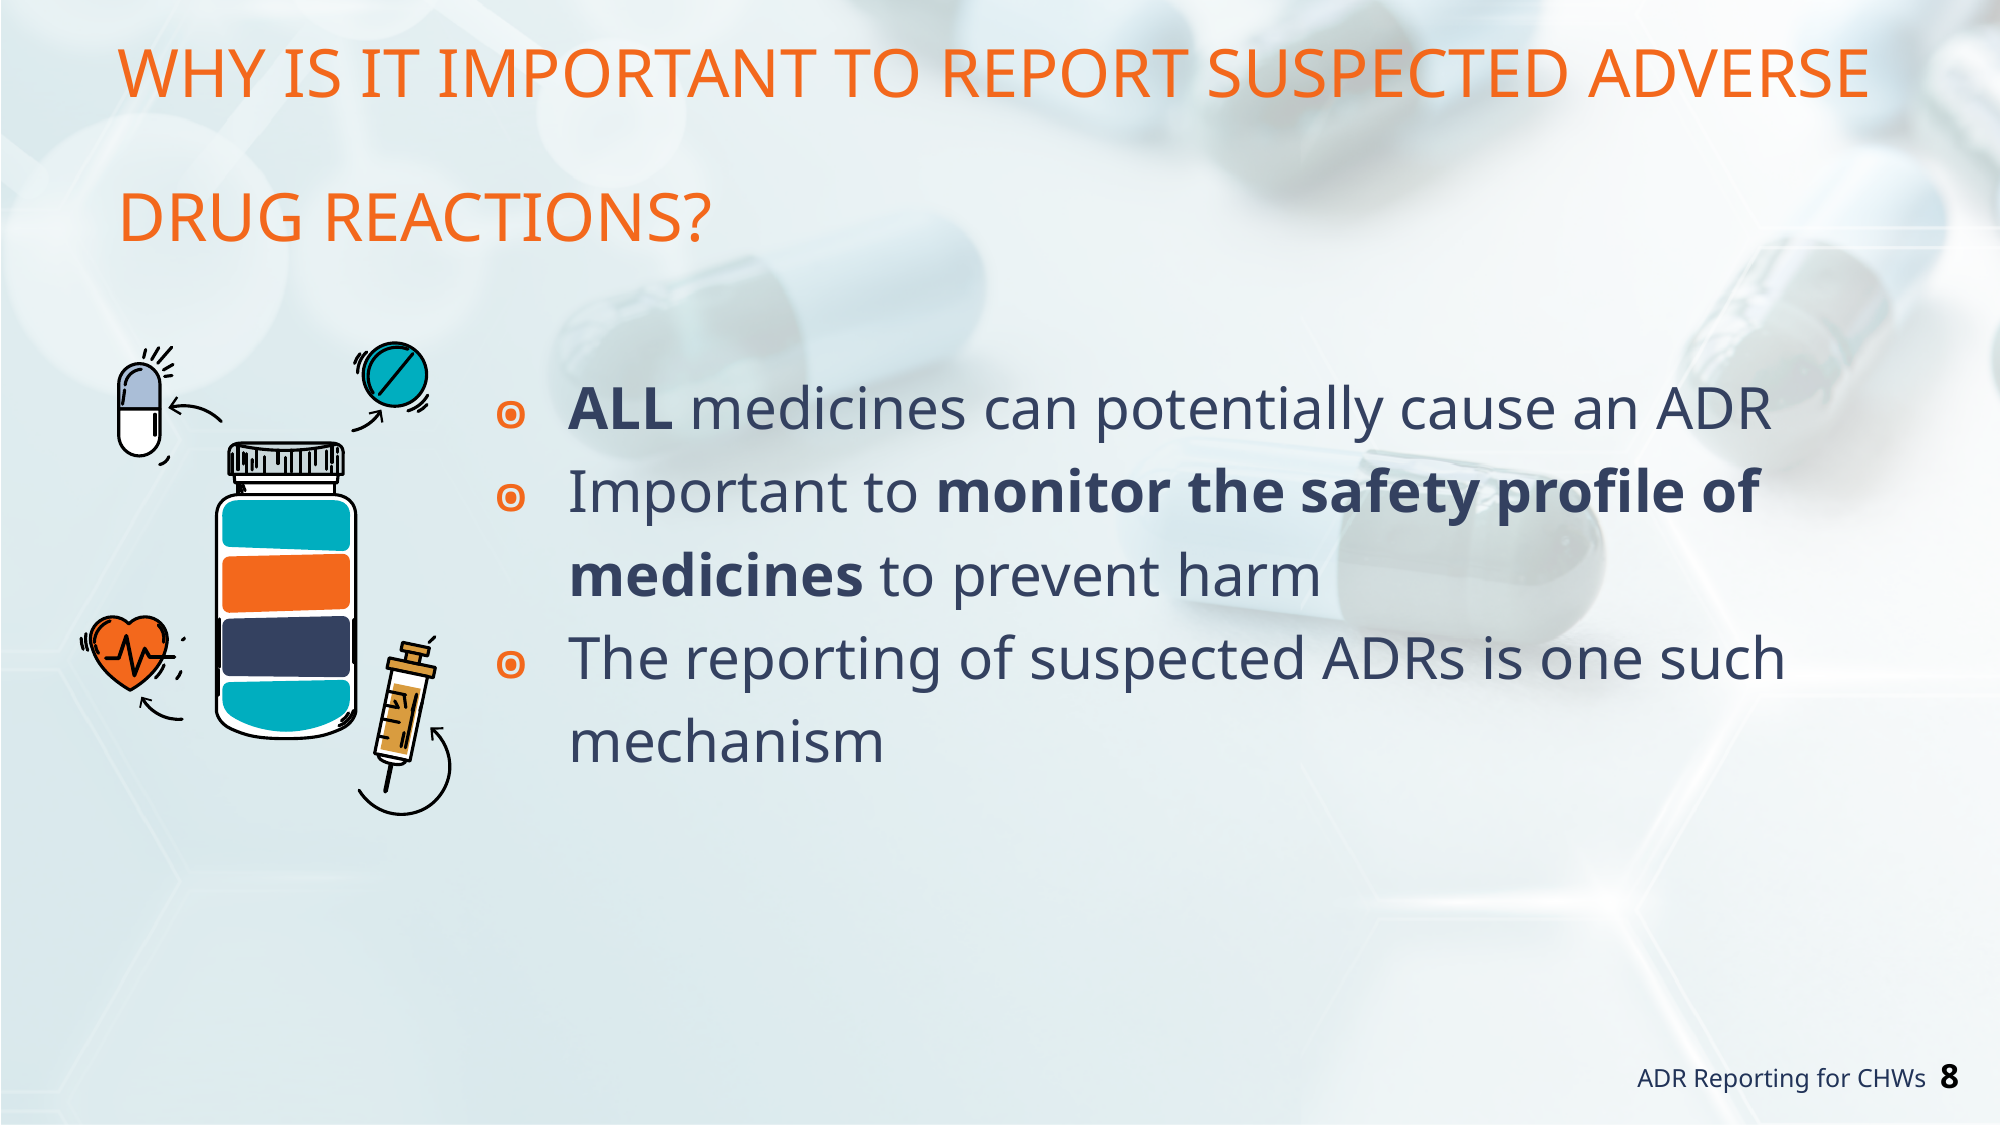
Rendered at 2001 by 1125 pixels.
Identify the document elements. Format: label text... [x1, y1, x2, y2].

slide_number 8 [1931, 1051, 1968, 1105]
text_box ALL medicines can potentially cause an ADR Important to monitor the safety profile of medicines to prevent harm The reporting of suspected ADRs is one such mechanism [484, 350, 1962, 782]
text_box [80, 342, 451, 815]
text_box ADR Reporting for CHWs [1629, 1054, 1935, 1100]
title Why is it important to report SUSPECTED Adverse Drug Reactions? [96, 16, 1904, 280]
